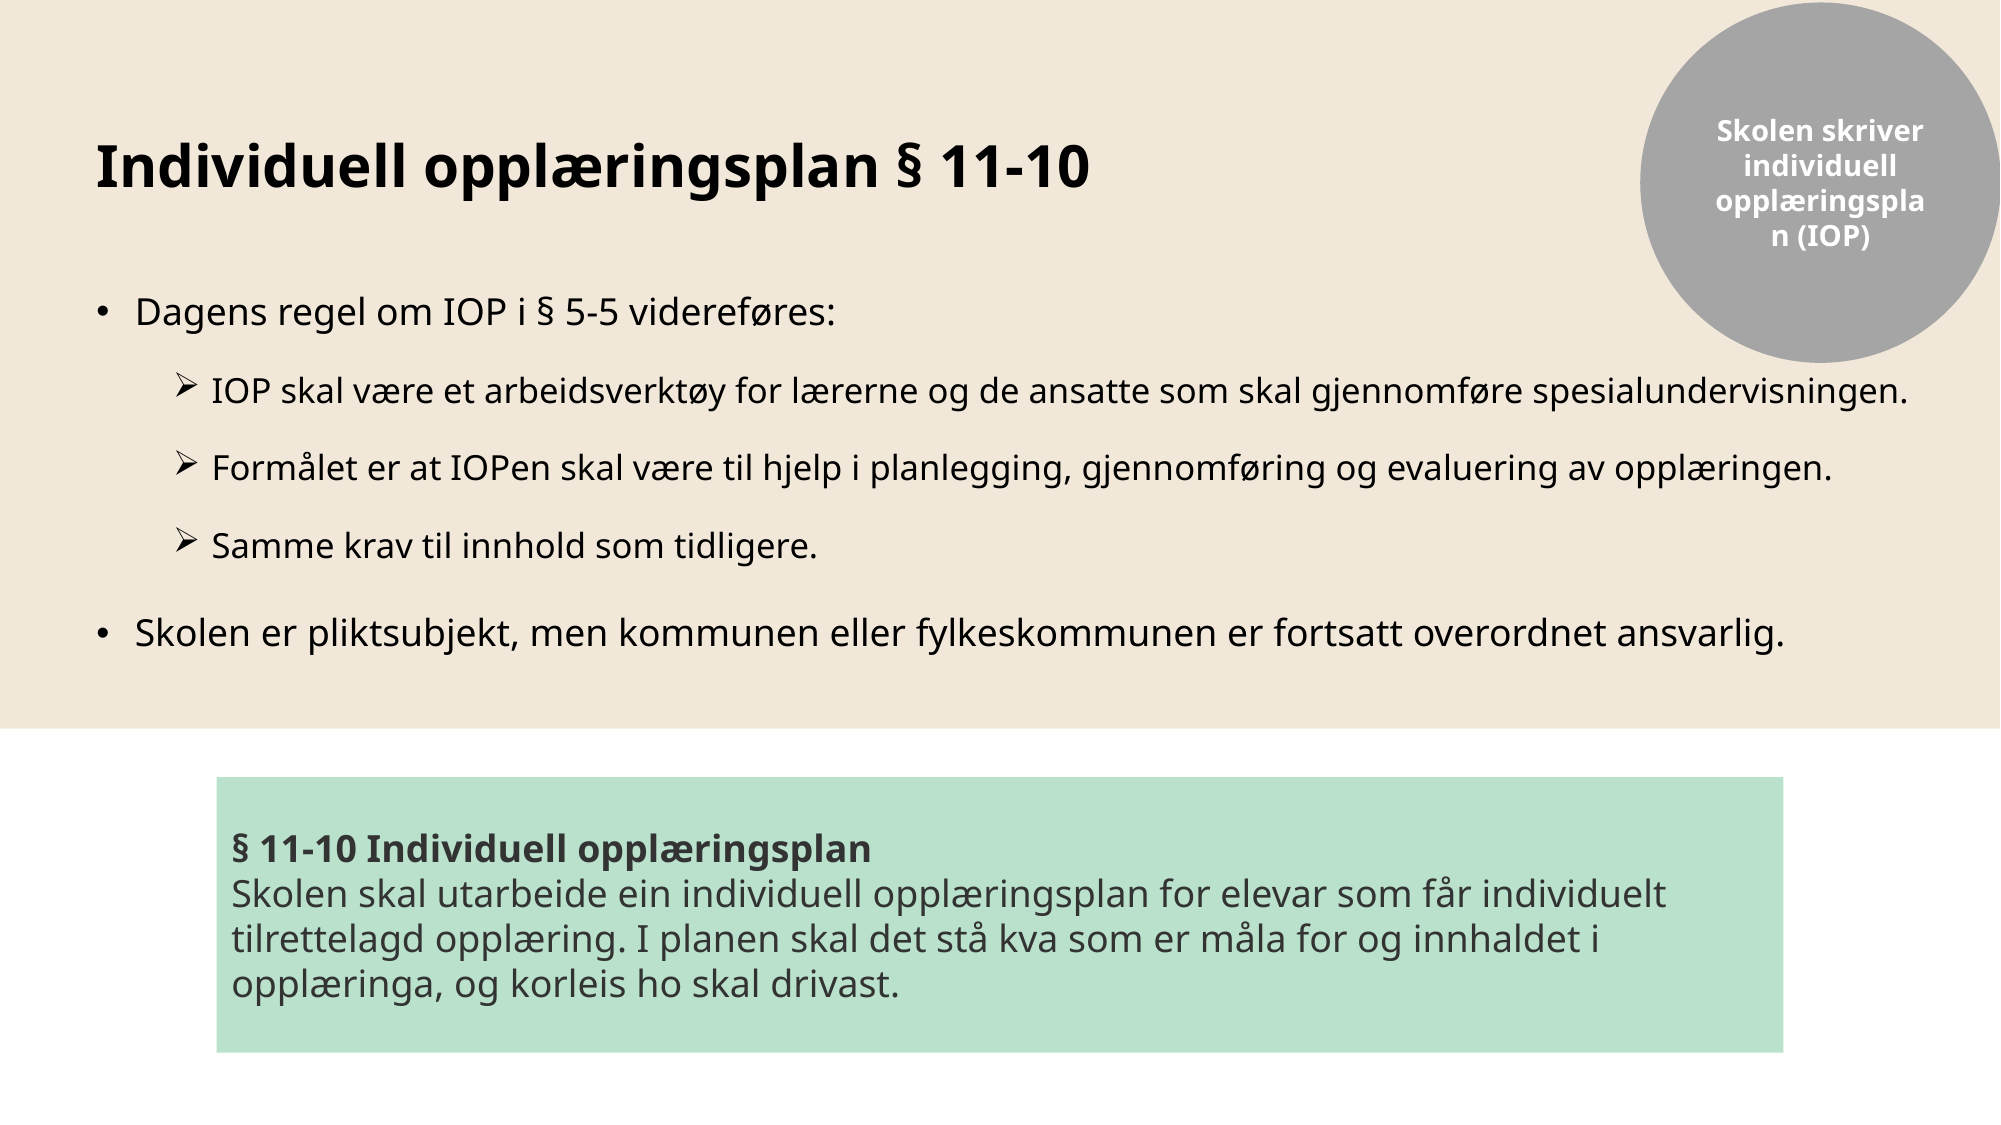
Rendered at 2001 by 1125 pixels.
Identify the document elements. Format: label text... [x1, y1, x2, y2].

title Individuell opplæringsplan § 11-10 [81, 59, 1688, 249]
text_box [0, 0, 2000, 730]
list Dagens regel om IOP i § 5-5 videreføres: IOP skal være et arbeidsverktøy for lærerne og de ansatte som skal gjennomføre spesialundervisningen. Formålet er at IOPen skal være til hjelp i planlegging, gjennomføring og evaluering av opplæringen. Samme krav til innhold som tidligere. Skolen er pliktsubjekt, men kommunen eller fylkeskommunen er fortsatt overordnet ansvarlig. [81, 249, 1927, 729]
text_box Skolen skriver individuell opplæringsplan (IOP) [1640, 2, 2000, 363]
text_box § 11-10 Individuell opplæringsplan Skolen skal utarbeide ein individuell opplæringsplan for elevar som får individuelt tilrettelagd opplæring. I planen skal det stå kva som er måla for og innhaldet i opplæringa, og korleis ho skal drivast. [216, 776, 1784, 1054]
